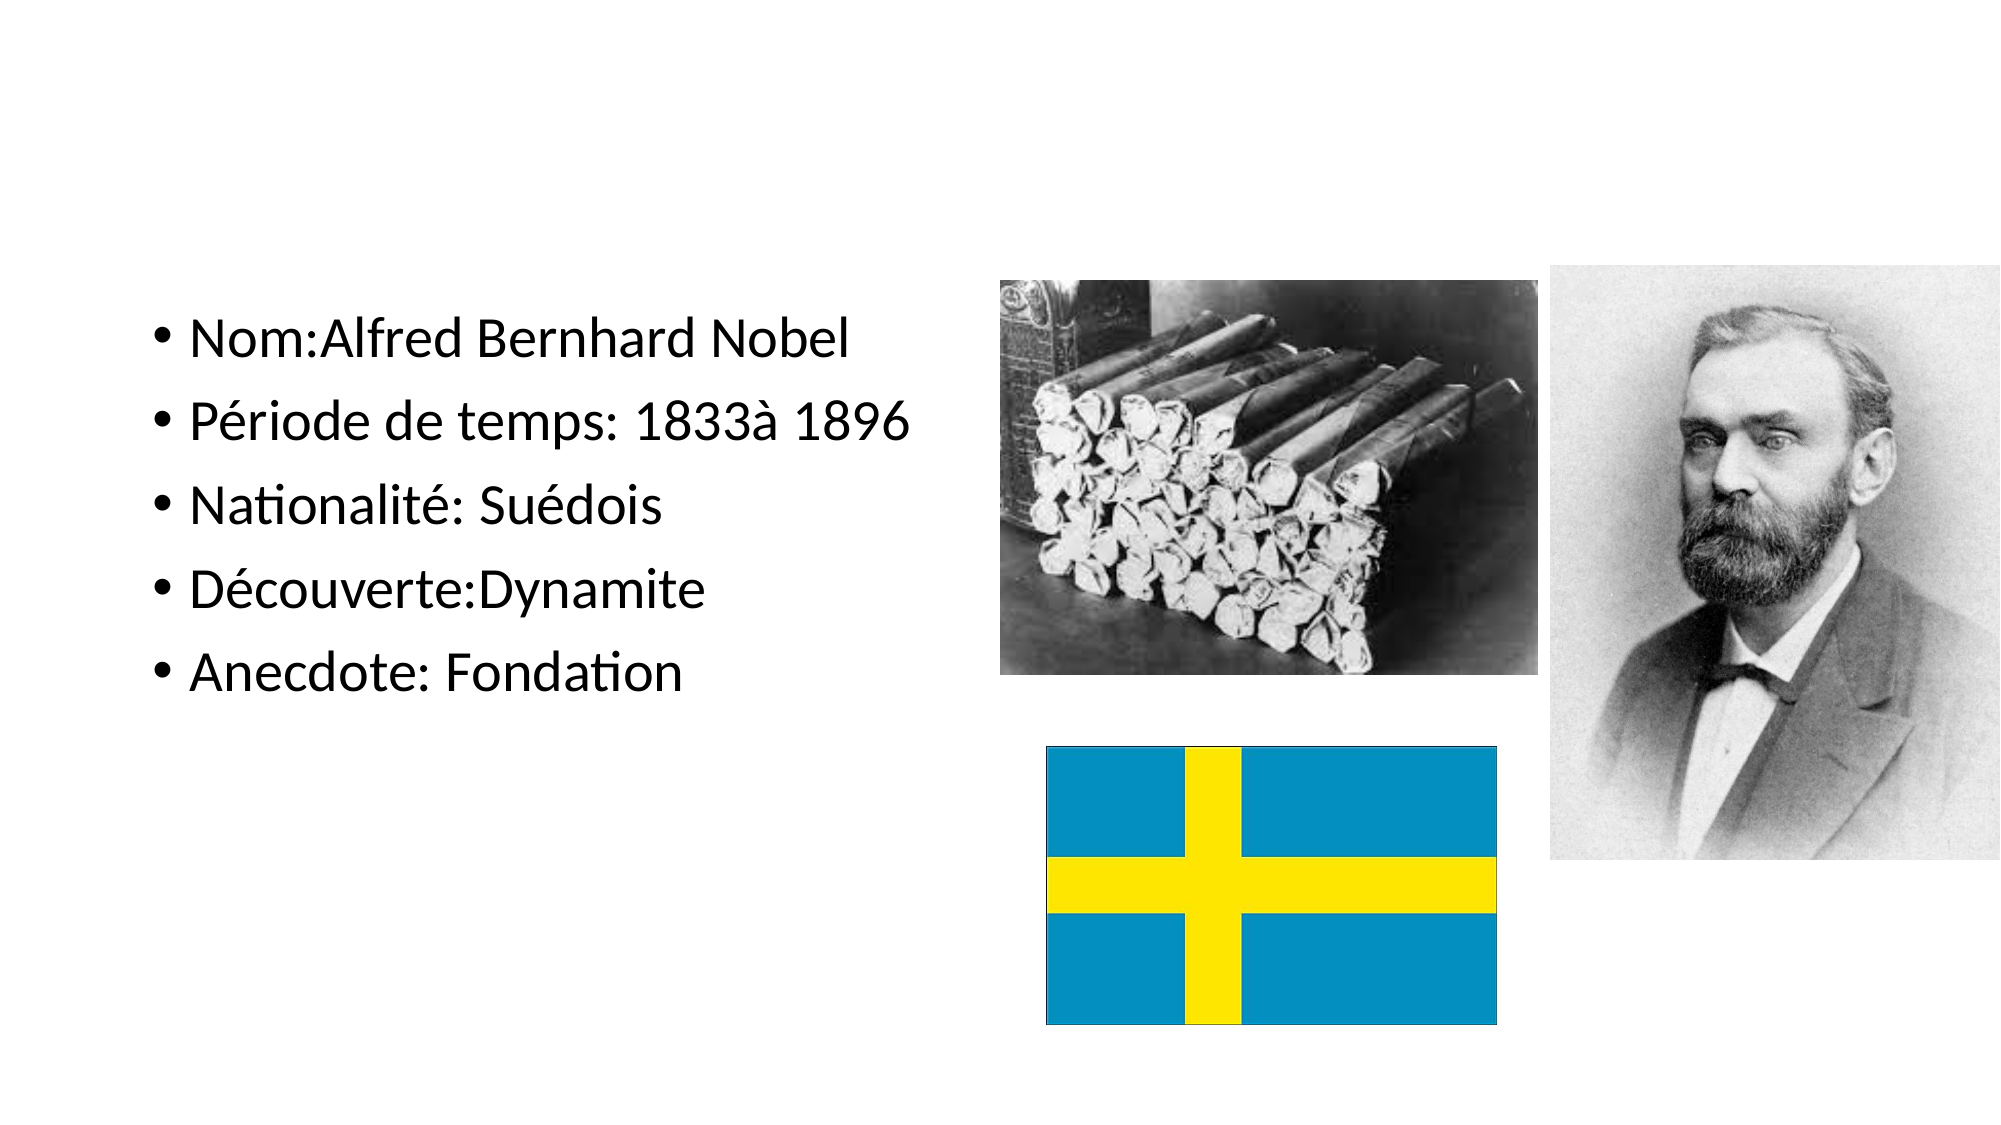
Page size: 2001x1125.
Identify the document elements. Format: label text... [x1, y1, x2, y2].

picture [1000, 280, 1538, 675]
picture [1046, 746, 1497, 1025]
picture [1550, 265, 2000, 860]
list Nom:Alfred Bernhard Nobel Période de temps: 1833à 1896 Nationalité: Suédois Découverte:Dynamite Anecdote: Fondation [137, 299, 1863, 1014]
